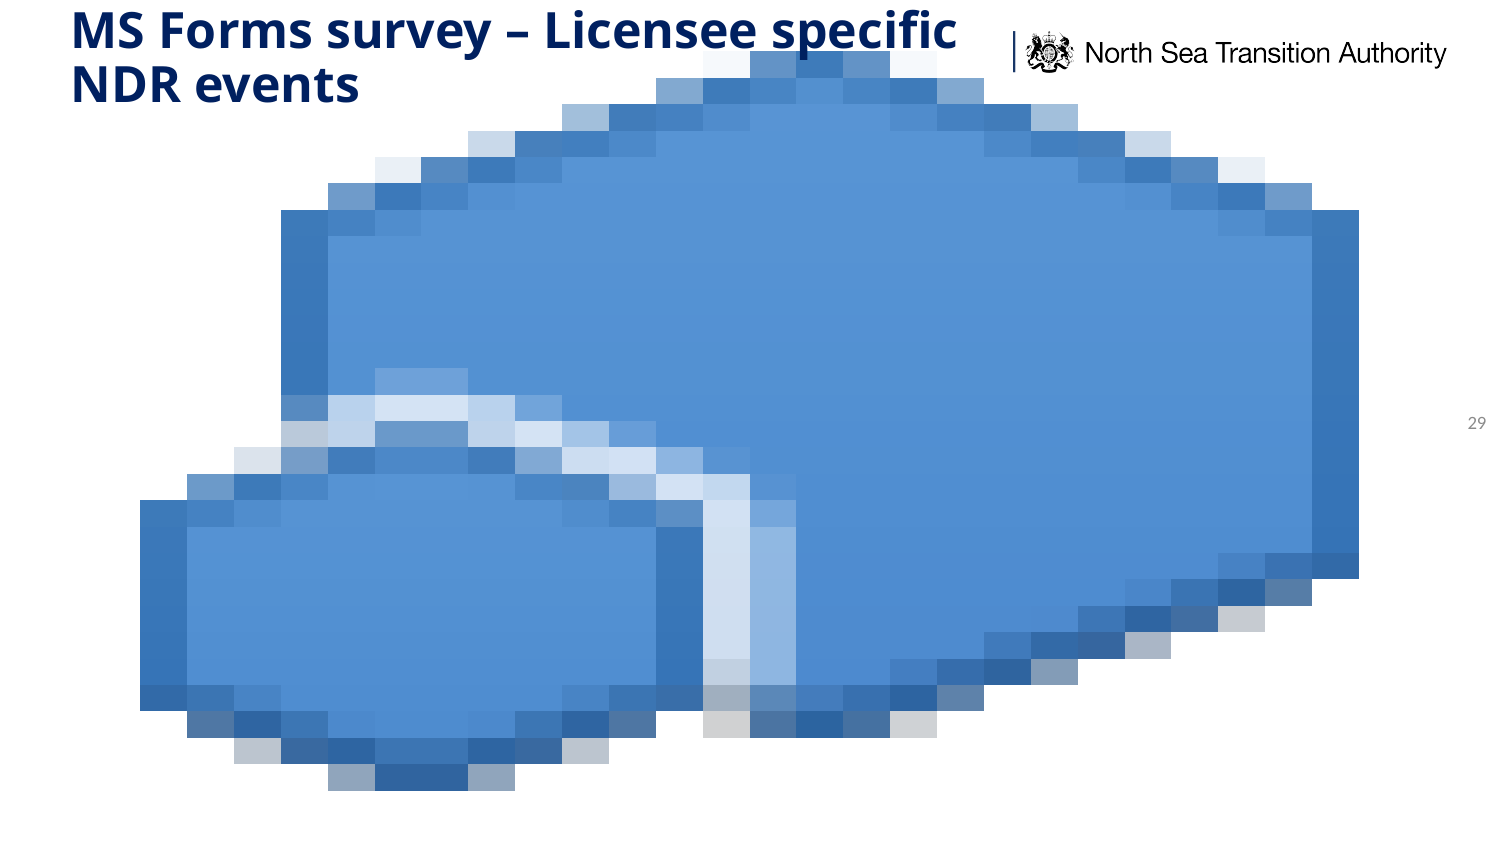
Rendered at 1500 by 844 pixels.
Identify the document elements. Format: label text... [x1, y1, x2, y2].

title MS Forms survey – Licensee specific NDR events [70, 32, 1044, 94]
picture [0, 0, 1500, 844]
